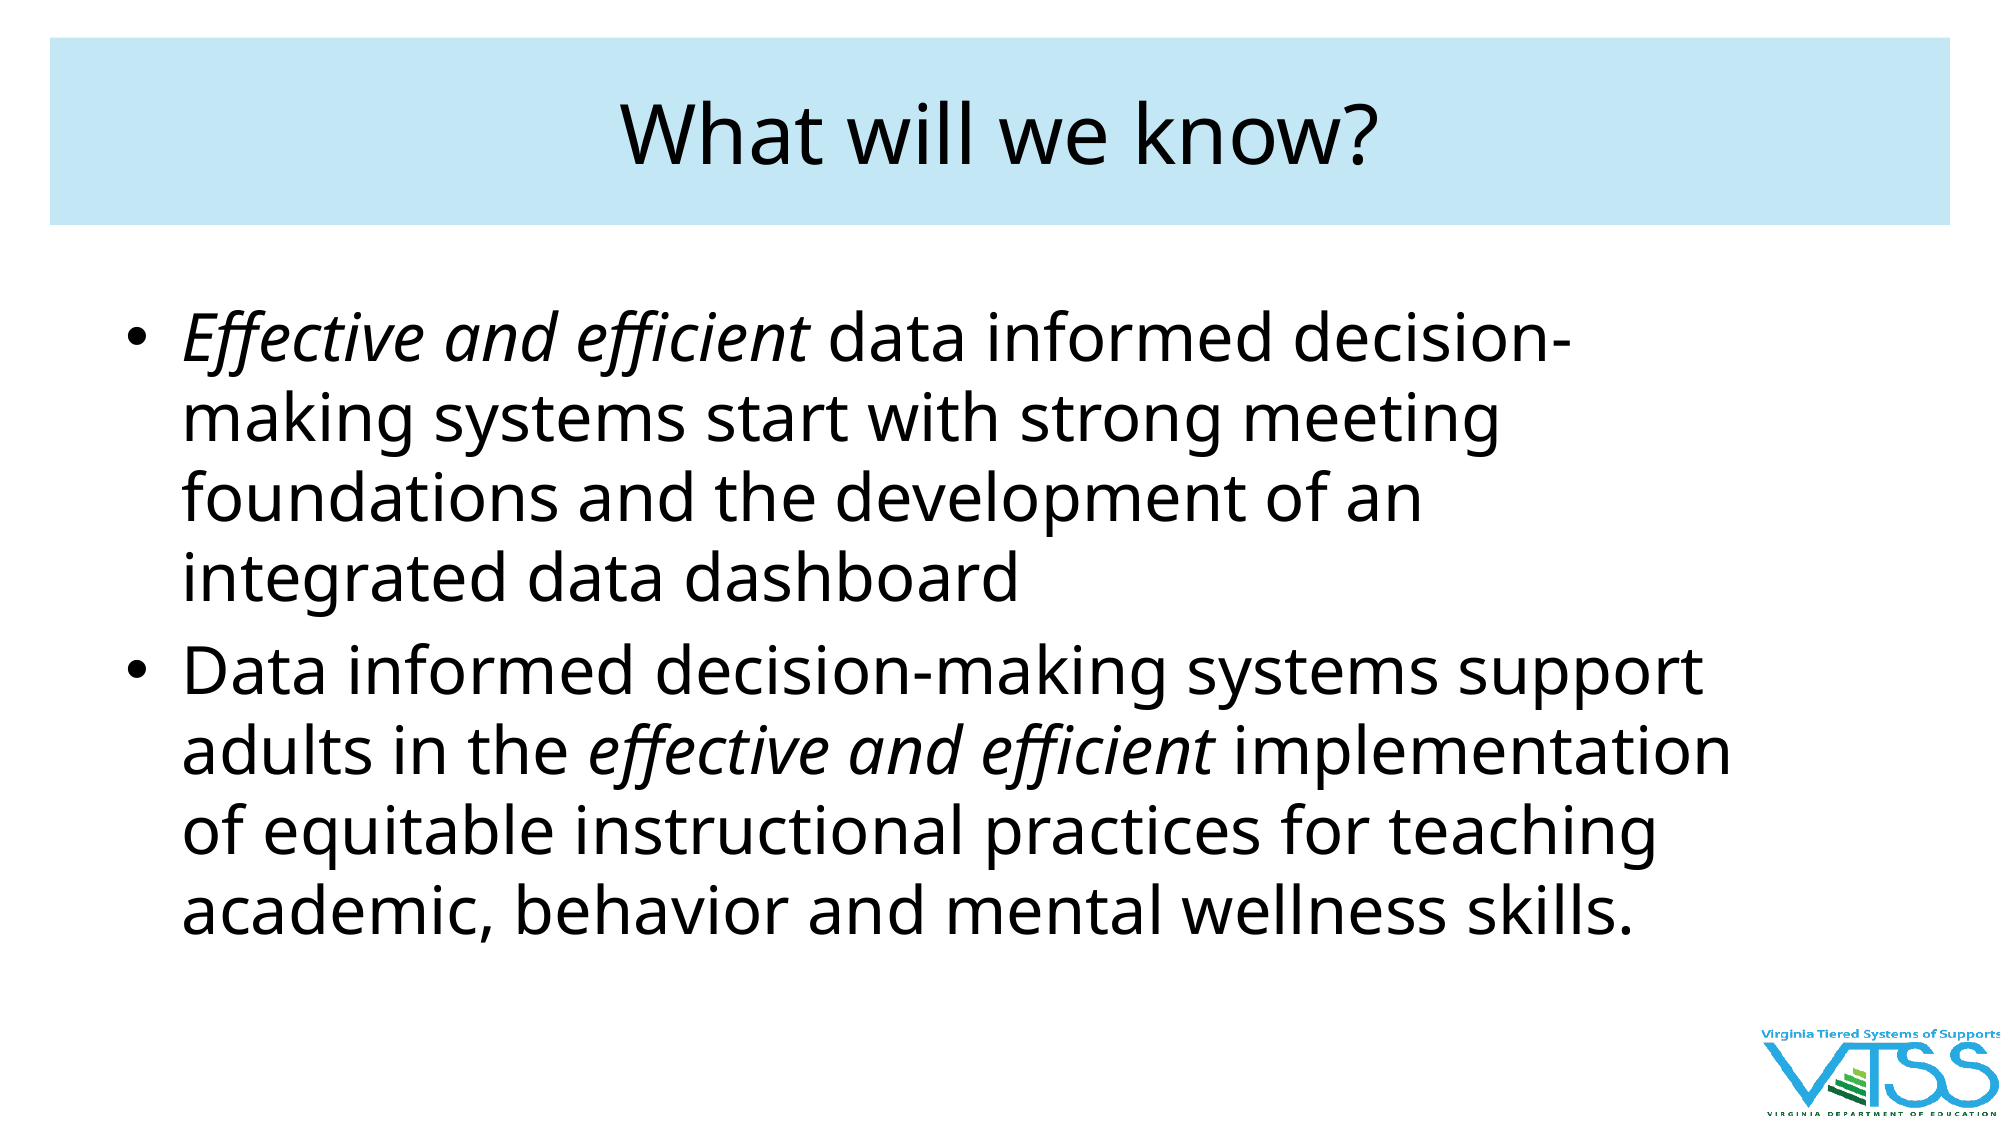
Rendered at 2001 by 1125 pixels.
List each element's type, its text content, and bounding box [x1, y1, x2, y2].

title What will we know? [50, 37, 1950, 225]
list Effective and efficient data informed decision-making systems start with strong meeting foundations and the development of an integrated data dashboard Data informed decision-making systems support adults in the effective and efficient implementation of equitable instructional practices for teaching academic, behavior and mental wellness skills. [110, 287, 1758, 1038]
picture [1761, 1029, 2001, 1116]
